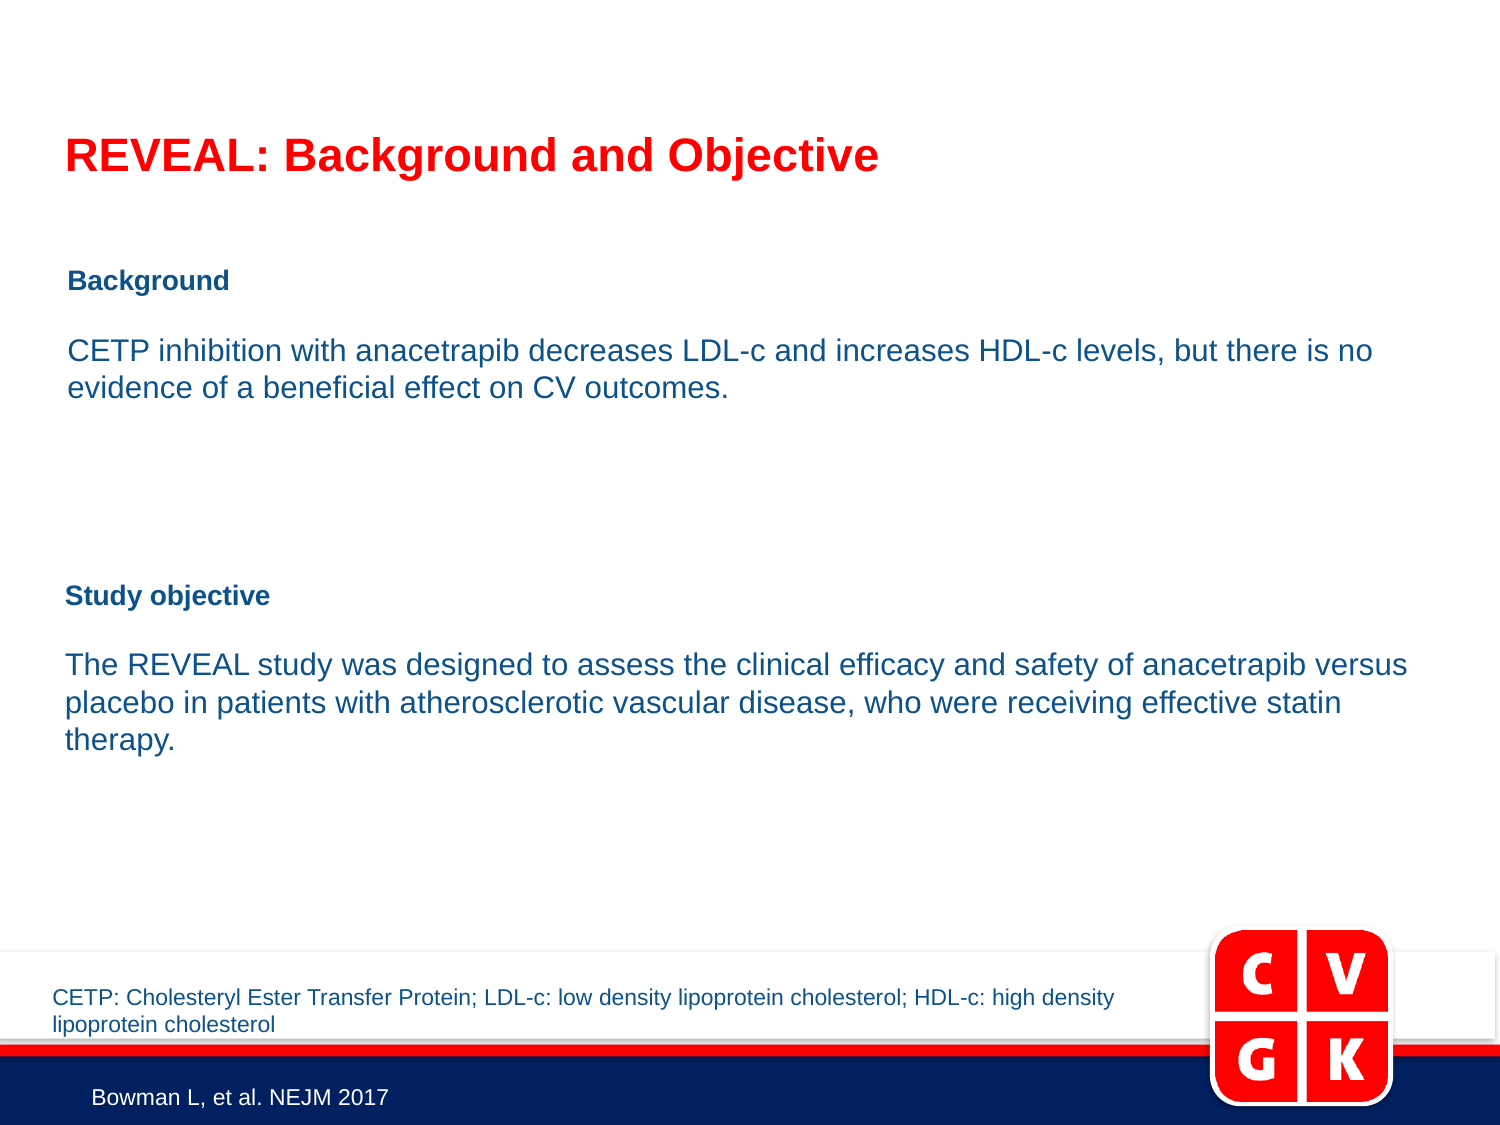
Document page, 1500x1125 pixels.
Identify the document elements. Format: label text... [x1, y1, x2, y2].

text_box CETP: Cholesteryl Ester Transfer Protein; LDL-c: low density lipoprotein cholesterol; HDL-c: high density lipoprotein cholesterol [37, 974, 1232, 1045]
picture [1215, 930, 1388, 1102]
text_box Bowman L, et al. NEJM 2017 [76, 1074, 788, 1118]
list Background CETP inhibition with anacetrapib decreases LDL-c and increases HDL-c levels, but there is no evidence of a beneficial effect on CV outcomes. [67, 262, 1428, 603]
title REVEAL: Background and Objective [64, 45, 1425, 182]
list Study objective The REVEAL study was designed to assess the clinical efficacy and safety of anacetrapib versus placebo in patients with atherosclerotic vascular disease, who were receiving effective statin therapy. [64, 577, 1425, 917]
